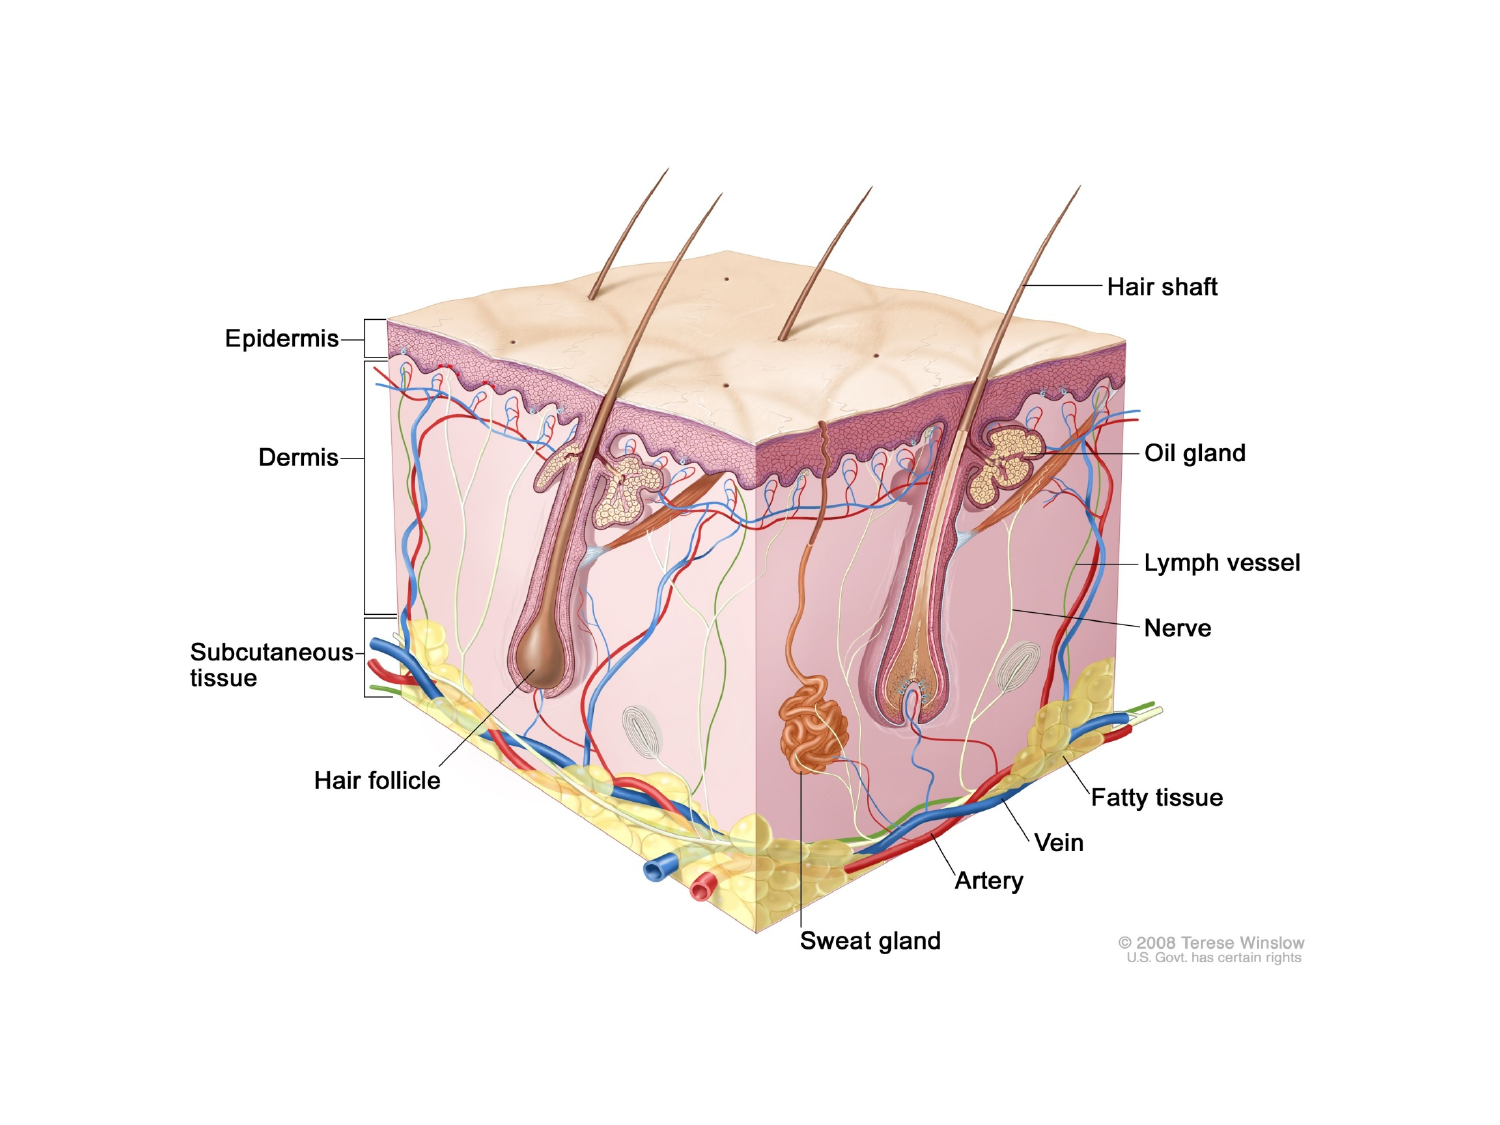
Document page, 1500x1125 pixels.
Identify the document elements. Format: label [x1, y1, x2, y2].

list [173, 93, 1327, 1006]
